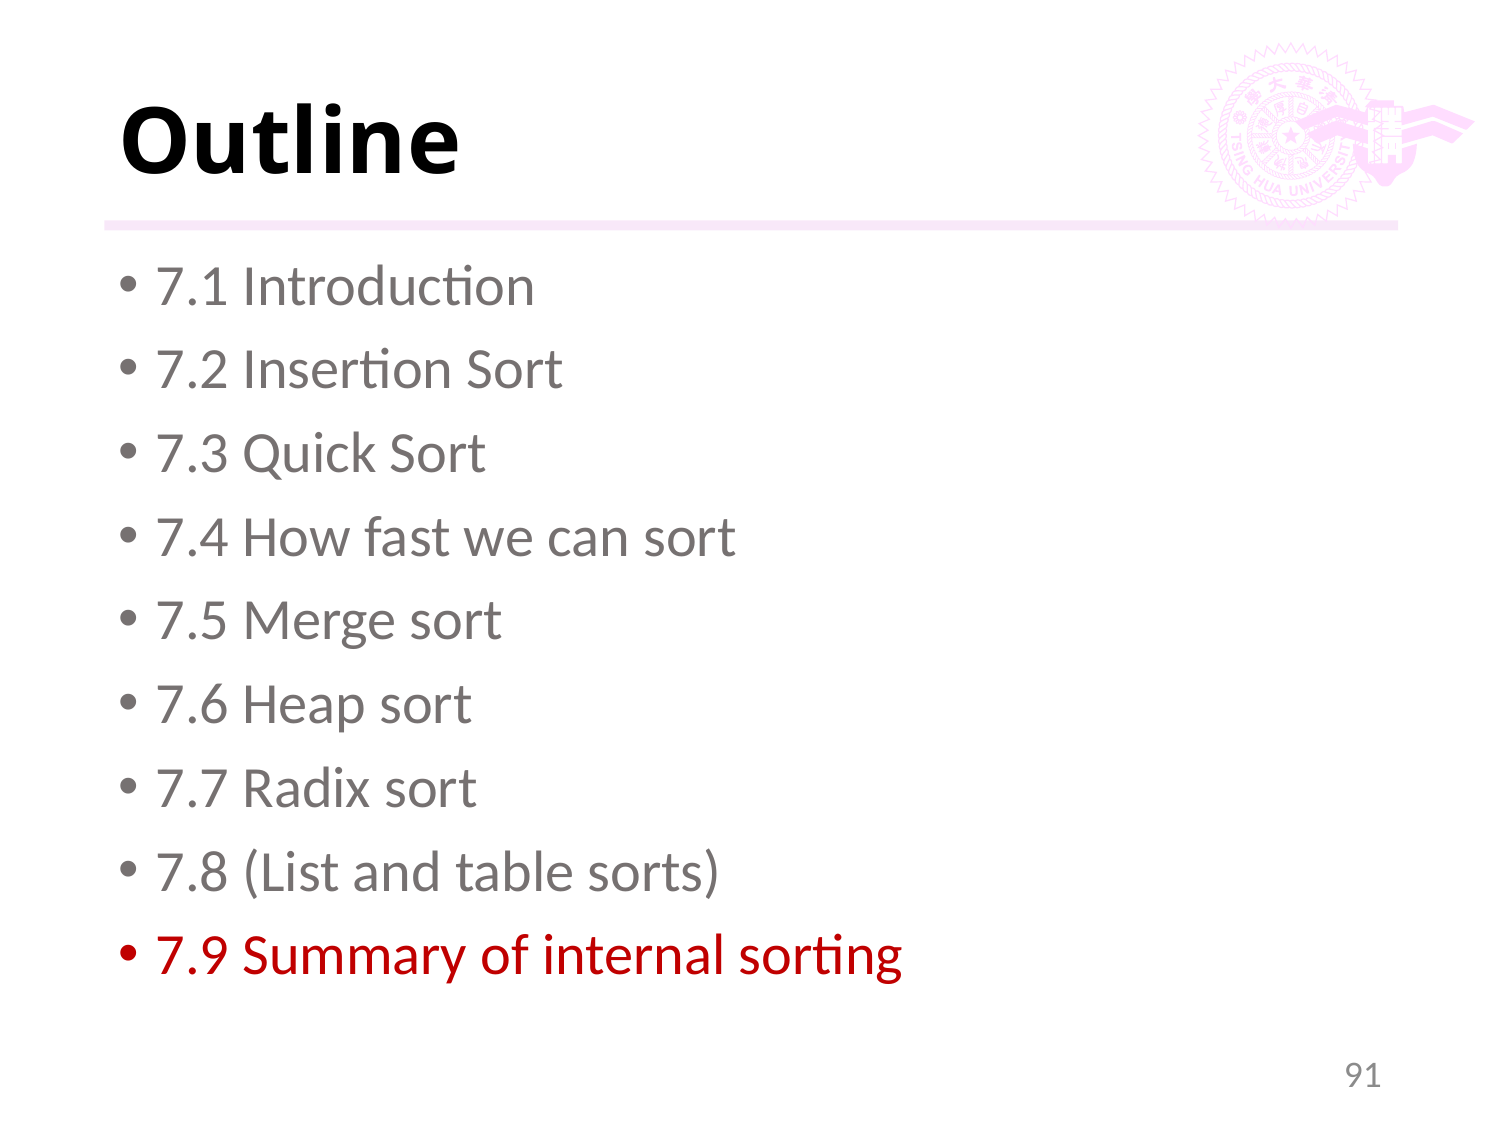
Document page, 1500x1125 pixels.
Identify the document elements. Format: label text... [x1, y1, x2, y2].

list 7.1 Introduction 7.2 Insertion Sort 7.3 Quick Sort 7.4 How fast we can sort 7.5 Merge sort 7.6 Heap sort 7.7 Radix sort 7.8 (List and table sorts) 7.9 Summary of internal sorting [103, 247, 1397, 1085]
title Outline [103, 59, 1397, 228]
slide_number 91 [1059, 1042, 1397, 1103]
